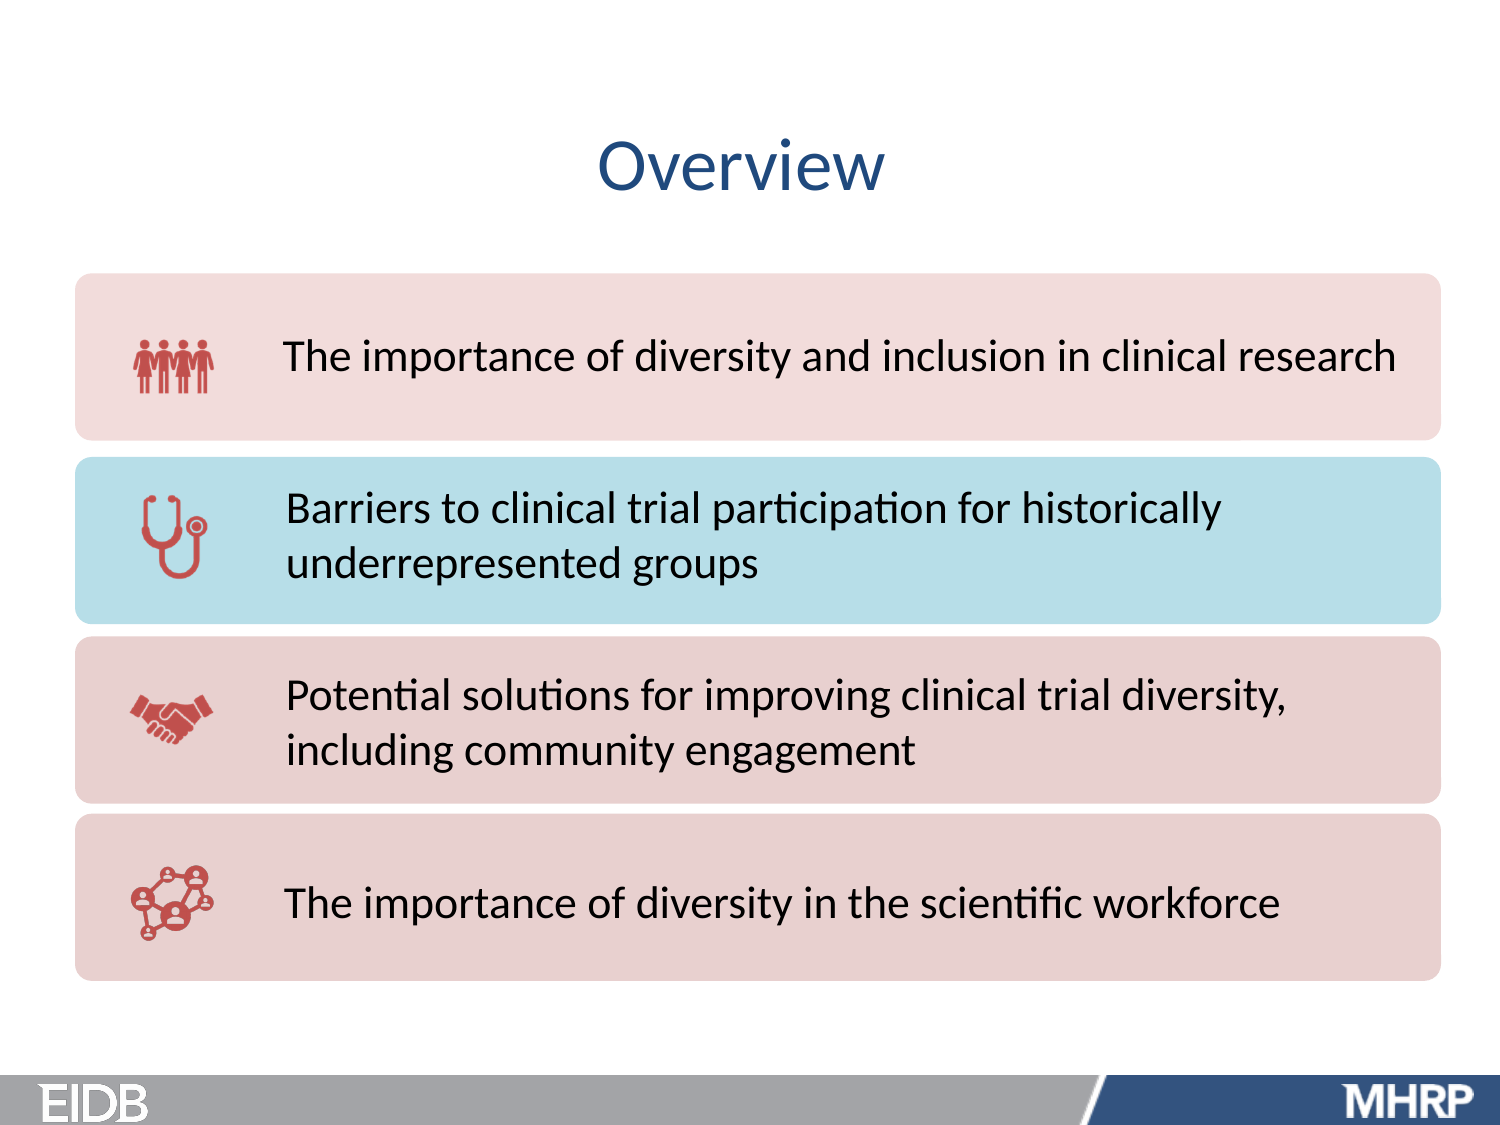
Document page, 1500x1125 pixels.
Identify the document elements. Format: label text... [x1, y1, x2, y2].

title Overview [75, 45, 1425, 216]
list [74, 217, 1442, 1014]
picture [0, 1075, 1500, 1125]
